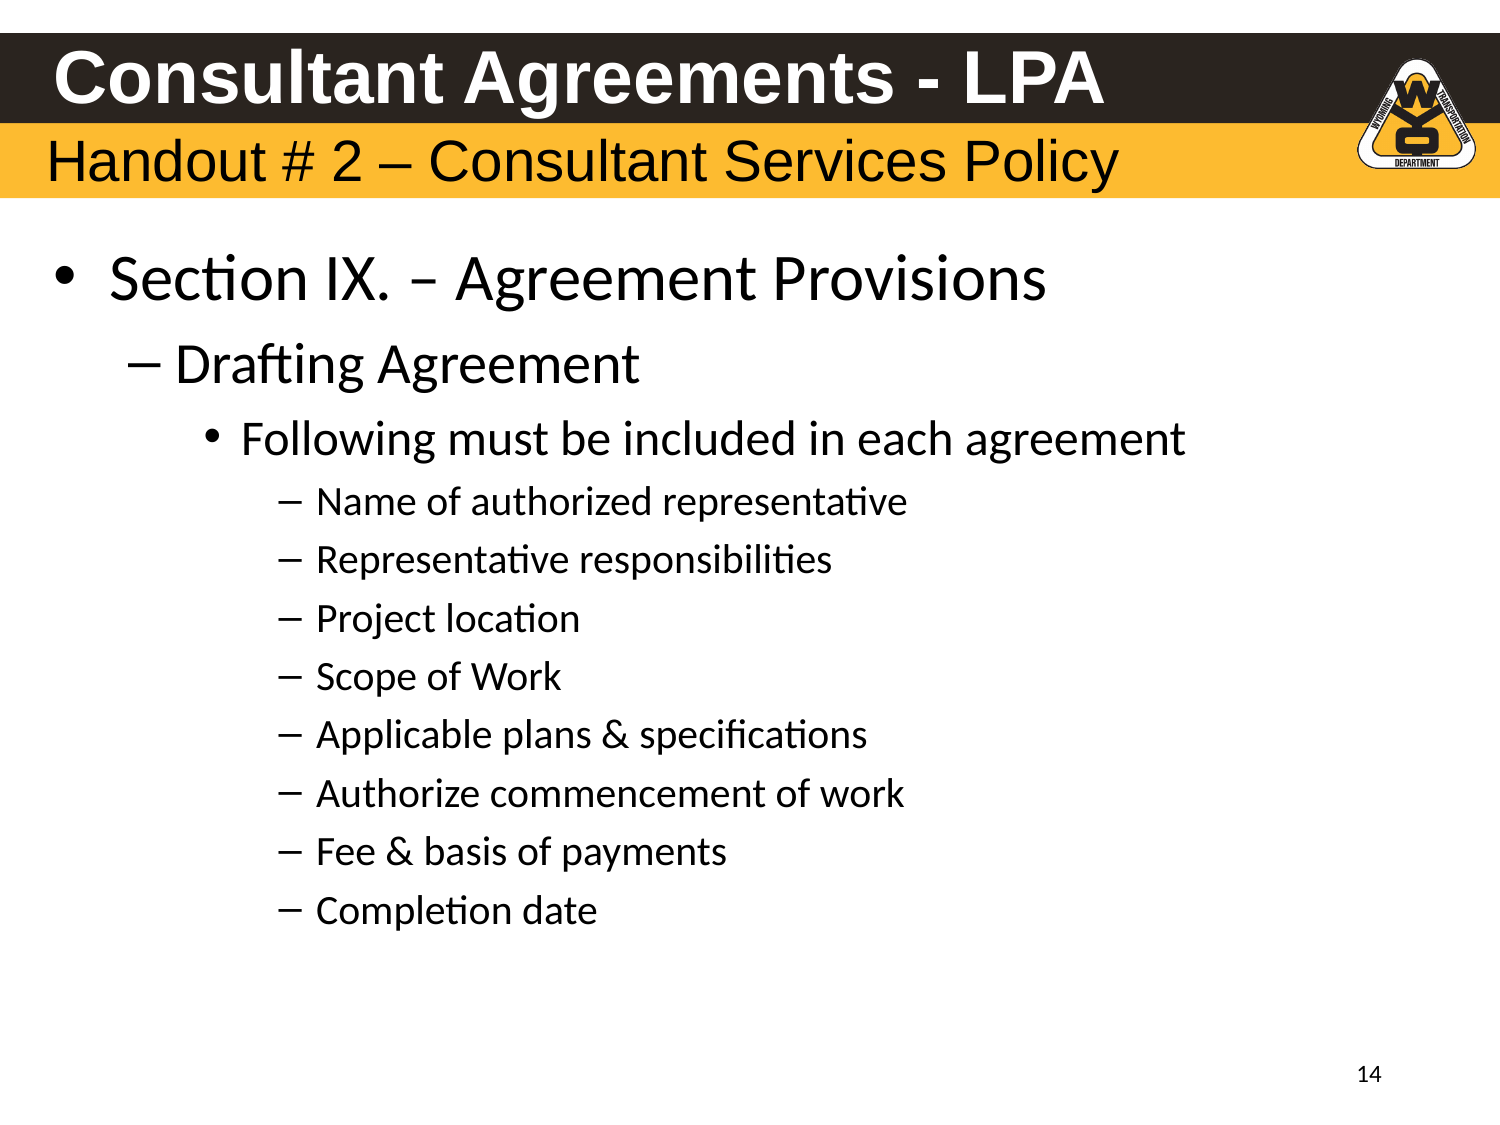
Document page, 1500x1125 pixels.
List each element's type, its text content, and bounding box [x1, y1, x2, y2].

title Consultant Agreements - LPA [38, 21, 1476, 123]
list Handout # 2 – Consultant Services Policy [38, 123, 1476, 199]
slide_number ‹#› [1059, 1042, 1397, 1103]
list Section IX. – Agreement Provisions Drafting Agreement Following must be included in each agreement Name of authorized representative Representative responsibilities Project location Scope of Work Applicable plans & specifications Authorize commencement of work Fee & basis of payments Completion date [38, 226, 1477, 1002]
